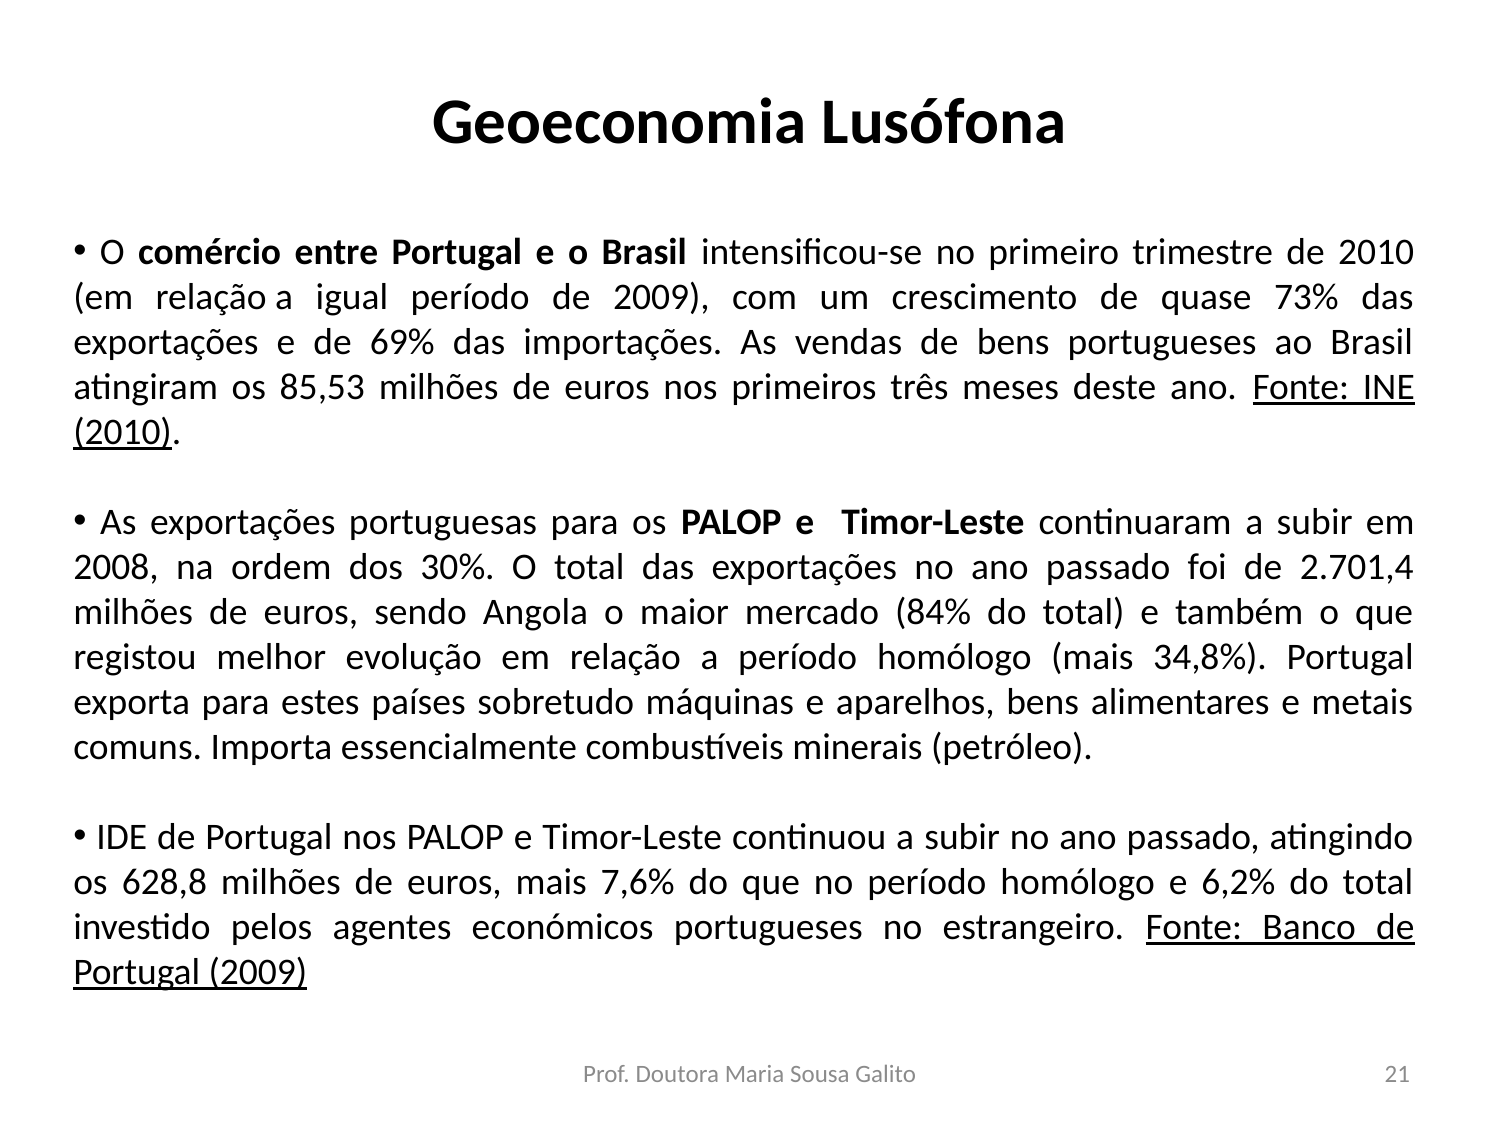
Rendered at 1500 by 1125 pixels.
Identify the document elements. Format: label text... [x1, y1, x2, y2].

footer Prof. Doutora Maria Sousa Galito [512, 1042, 988, 1103]
slide_number 21 [1074, 1042, 1425, 1103]
title Geoeconomia Lusófona [140, 70, 1360, 165]
text_box O comércio entre Portugal e o Brasil intensificou-se no primeiro trimestre de 2010 (em relação a igual período de 2009), com um crescimento de quase 73% das exportações e de 69% das importações. As vendas de bens portugueses ao Brasil atingiram os 85,53 milhões de euros nos primeiros três meses deste ano. Fonte: INE (2010). As exportações portuguesas para os PALOP e Timor-Leste continuaram a subir em 2008, na ordem dos 30%. O total das exportações no ano passado foi de 2.701,4 milhões de euros, sendo Angola o maior mercado (84% do total) e também o que registou melhor evolução em relação a período homólogo (mais 34,8%). Portugal exporta para estes países sobretudo máquinas e aparelhos, bens alimentares e metais comuns. Importa essencialmente combustíveis minerais (petróleo). IDE de Portugal nos PALOP e Timor-Leste continuou a subir no ano passado, atingindo os 628,8 milhões de euros, mais 7,6% do que no período homólogo e 6,2% do total investido pelos agentes económicos portugueses no estrangeiro. Fonte: Banco de Portugal (2009) [58, 219, 1430, 1000]
